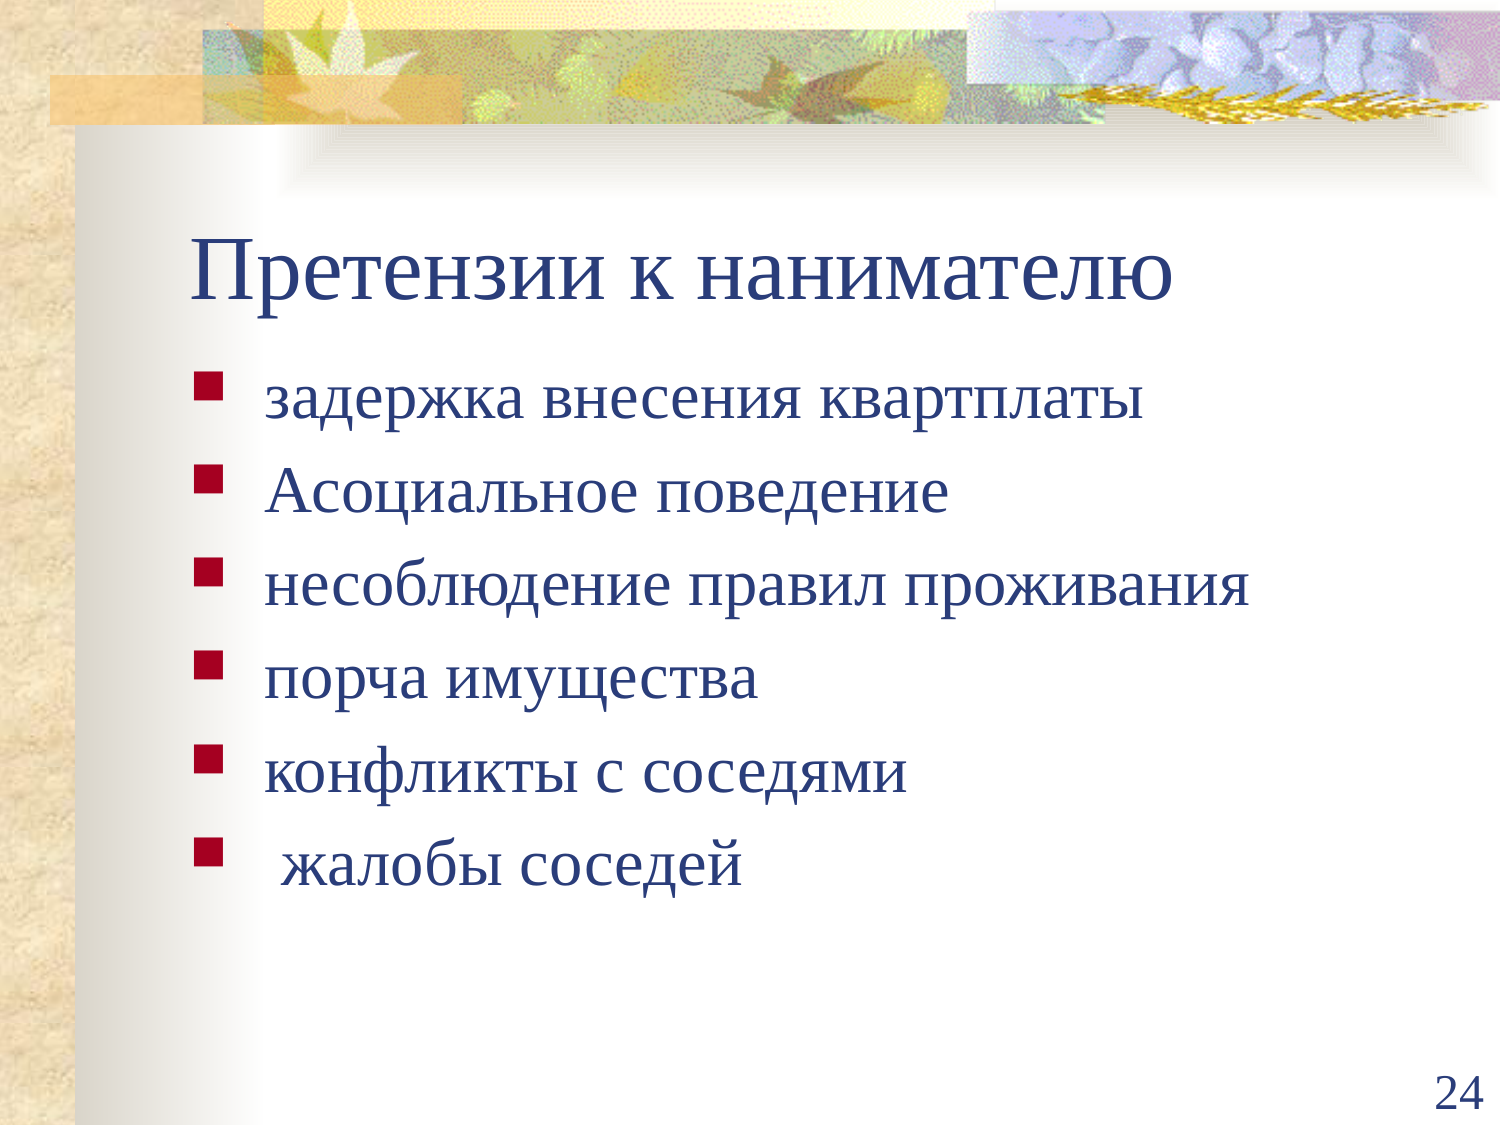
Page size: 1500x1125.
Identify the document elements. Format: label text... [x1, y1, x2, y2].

title Претензии к нанимателю [174, 137, 1451, 326]
slide_number 24 [1349, 1051, 1500, 1125]
list задержка внесения квартплаты Асоциальное поведение несоблюдение правил проживания порча имущества конфликты с соседями жалобы соседей [174, 344, 1451, 1020]
picture [0, 0, 1500, 1125]
